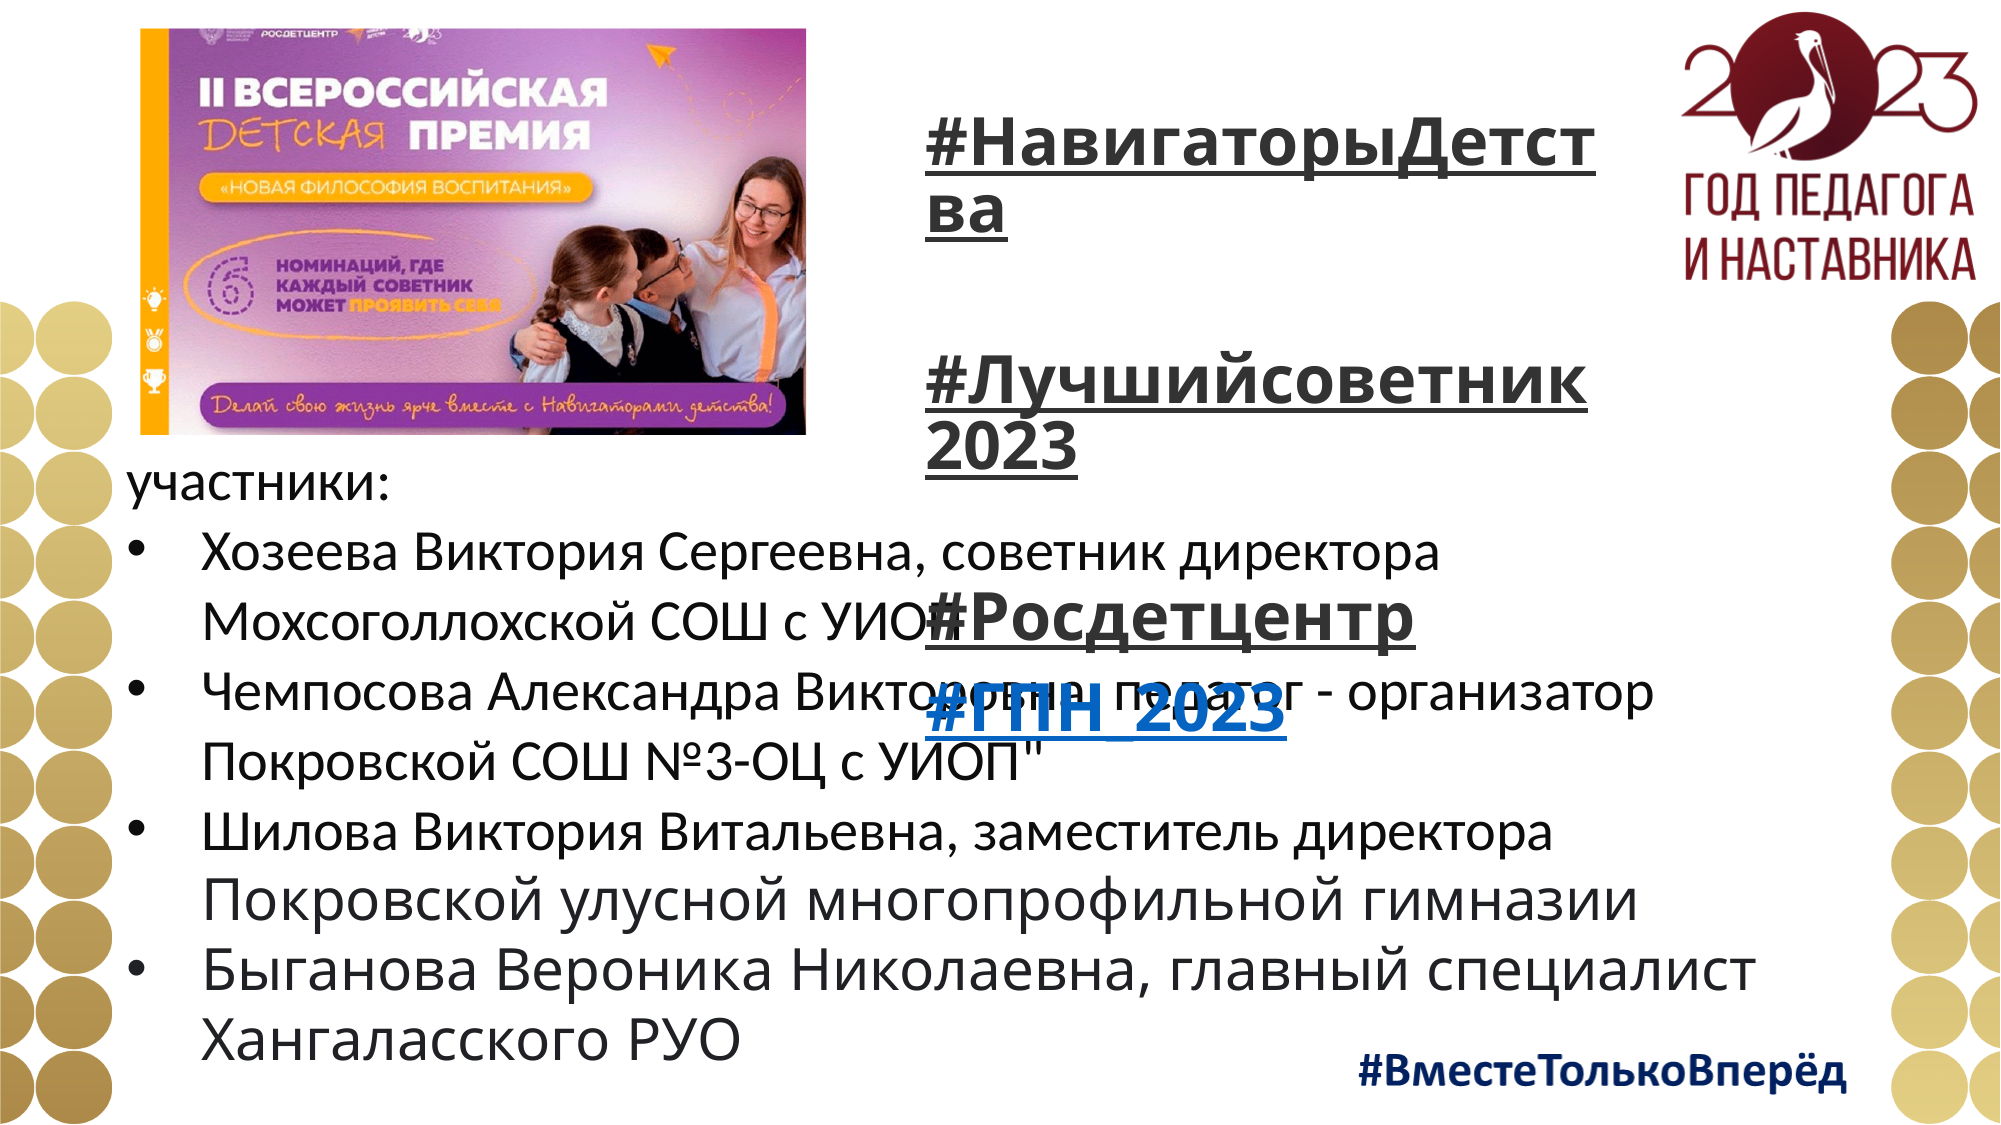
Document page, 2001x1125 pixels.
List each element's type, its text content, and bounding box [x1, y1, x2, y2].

picture [1535, 0, 2000, 1123]
picture [1327, 1023, 1877, 1125]
picture [140, 25, 807, 435]
text_box #НавигаторыДетства #Лучшийсоветник2023 #Росдетцентр #ГПН_2023 [910, 91, 1638, 630]
picture [0, 302, 467, 1123]
text_box участники: Хозеева Виктория Сергеевна, советник директора Мохсоголлохской СОШ с УИОП Чемпосова Александра Викторовна, педагог - организатор Покровской СОШ №3-ОЦ с УИОП" Шилова Виктория Витальевна, заместитель директора Покровской улусной многопрофильной гимназии Быганова Вероника Николаевна, главный специалист Хангаласского РУО [112, 434, 1860, 1080]
